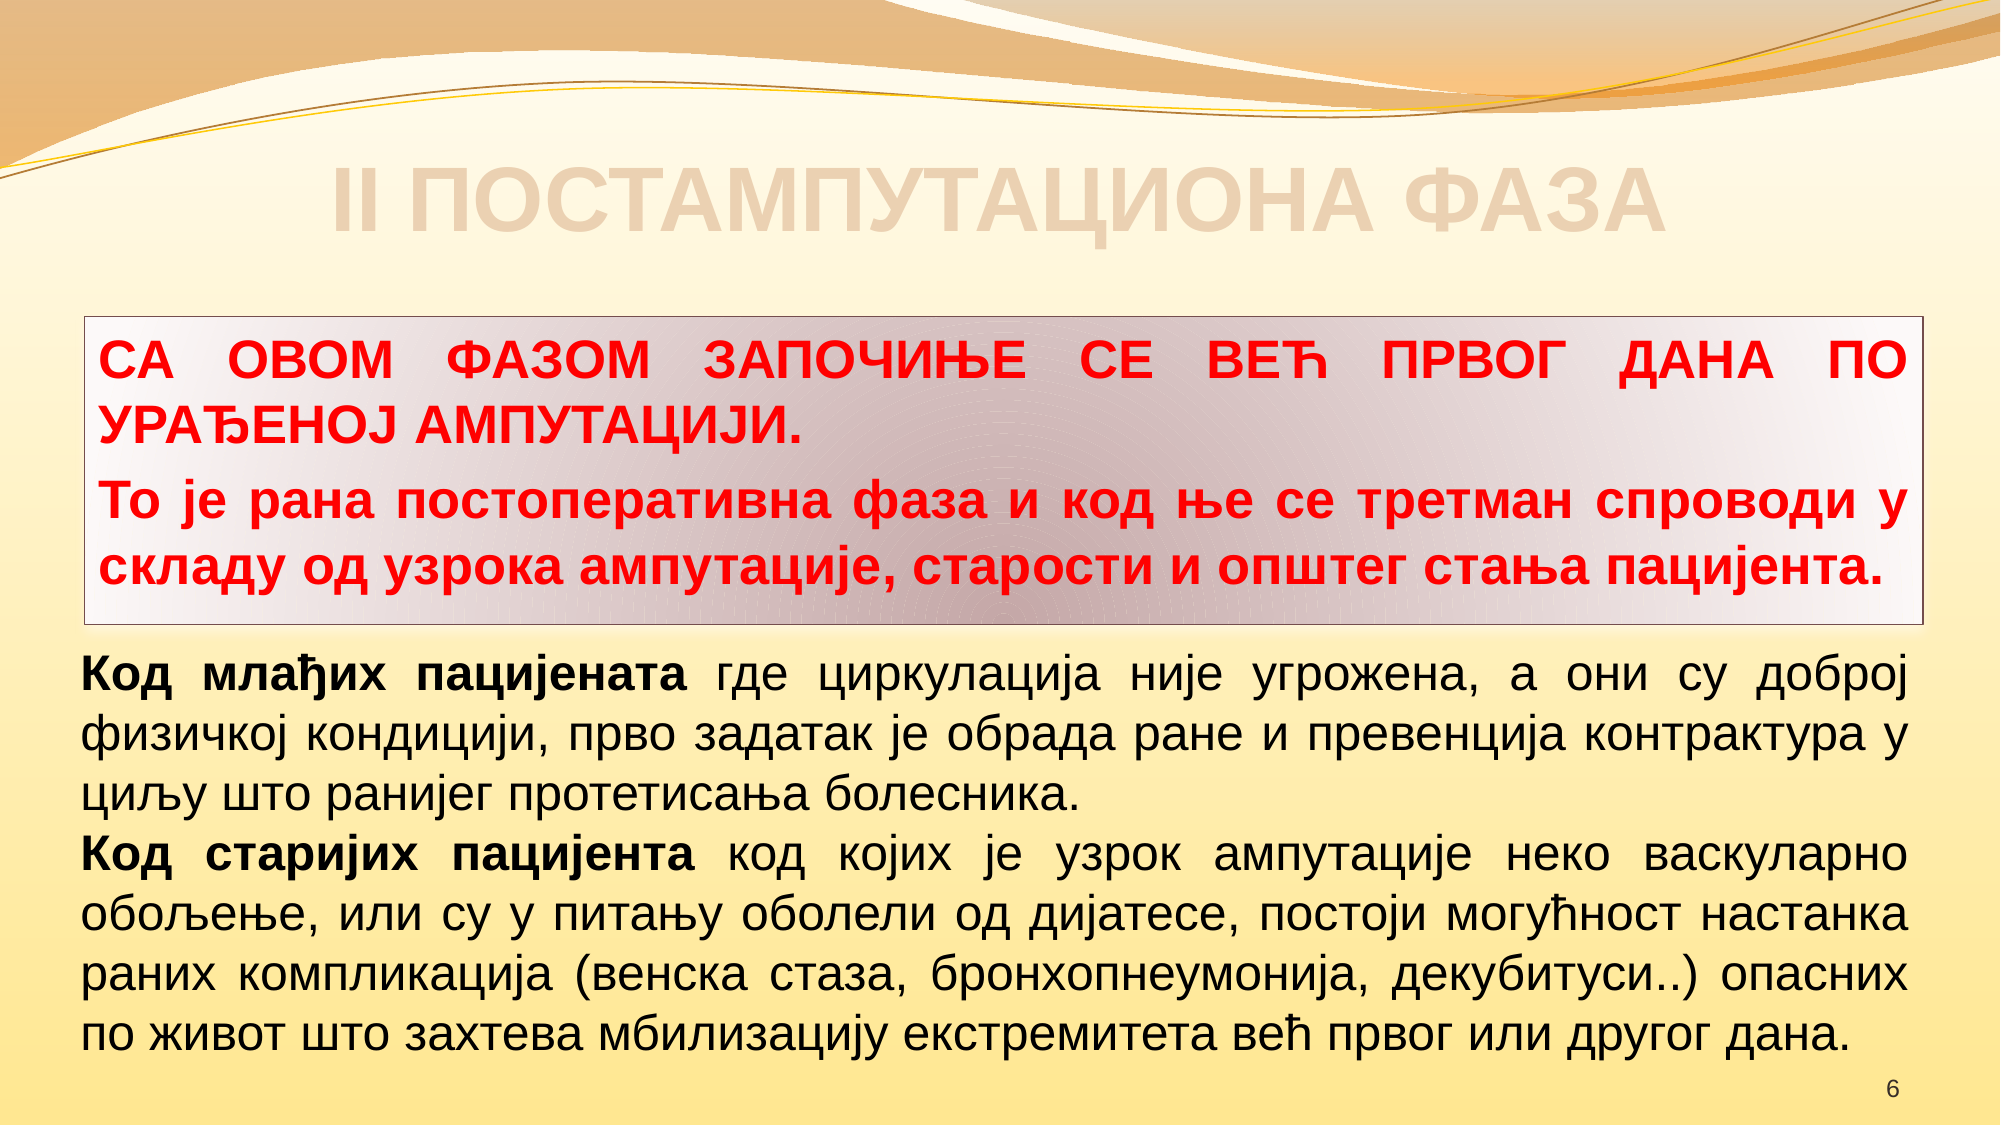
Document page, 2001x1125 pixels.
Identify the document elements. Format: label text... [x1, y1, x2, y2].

list СА ОВОМ ФАЗОМ ЗАПОЧИЊЕ СЕ ВЕЋ ПРВОГ ДАНА ПО УРАЂЕНОЈ АМПУТАЦИЈИ. То је рана постоперативна фаза и код ње се третман спроводи у складу од узрока ампутације, старости и општег стања пацијента. [84, 316, 1924, 625]
title II ПОСТАМПУТАЦИОНА ФАЗА [99, 62, 1900, 250]
text_box Код млађих пацијената где циркулација није угрожена, а они су доброј физичкој кондицији, прво задатак је обрада ране и превенција контрактура у циљу што ранијег протетисања болесника. Код старијих пацијента код којих је узрок ампутације неко васкуларно обољење, или су у питању оболели од дијатесе, постоји могућност настанка раних компликација (венска стаза, бронхопнеумонија, декубитуси..) опасних по живот што захтева мбилизацију екстремитета већ првог или другог дана. [65, 633, 1924, 1069]
slide_number 6 [1733, 1069, 1900, 1103]
